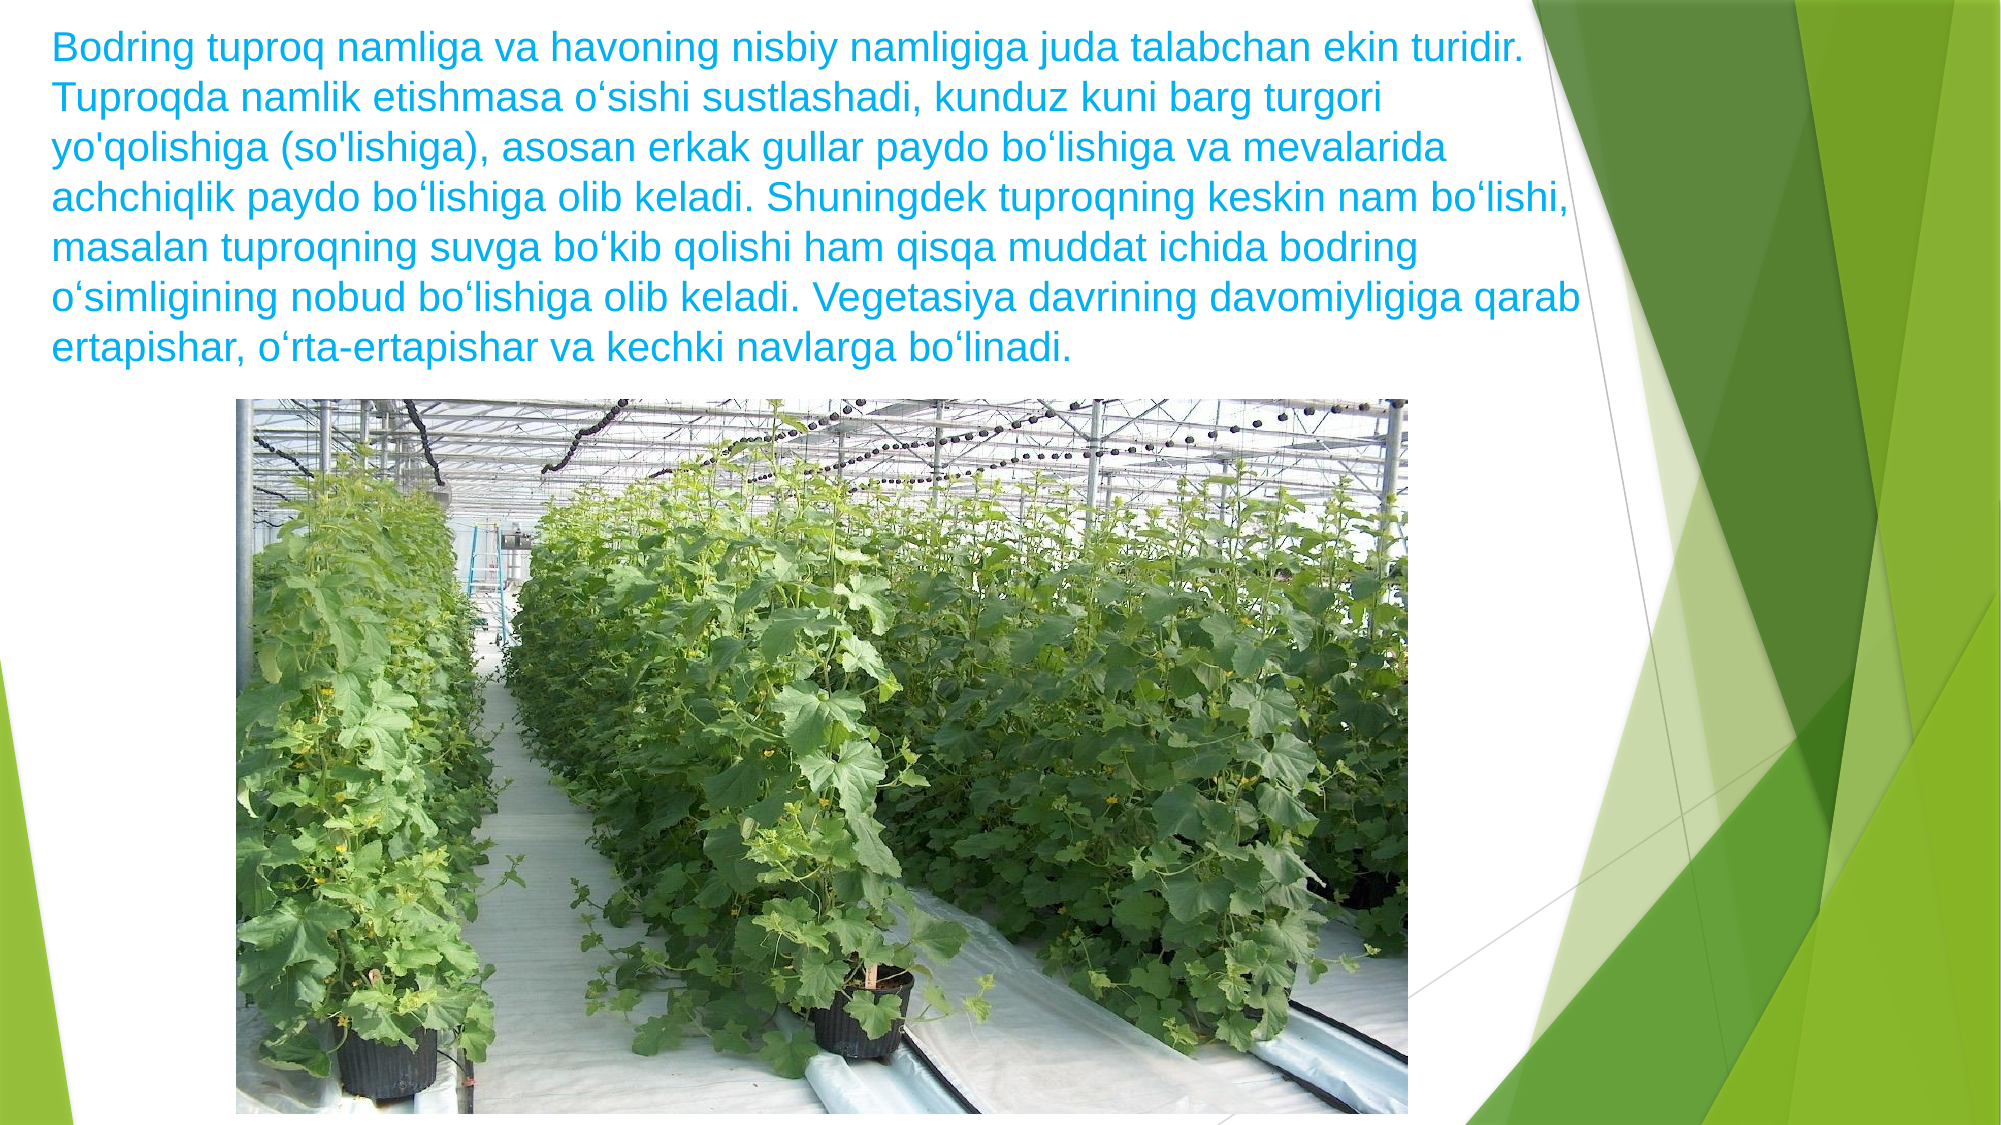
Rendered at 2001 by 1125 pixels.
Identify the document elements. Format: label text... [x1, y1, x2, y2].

title Bodring tuproq namliga va havoning nisbiy namligiga juda talabchan ekin turidir. Tuproqda namlik etishmasa oʻsishi sustlashadi, kunduz kuni barg turgori yo'qolishiga (so'lishiga), asosan erkak gullar paydo boʻlishiga va mevalarida achchiqlik paydo boʻlishiga olib keladi. Shuningdek tuproqning keskin nam boʻlishi, masalan tuproqning suvga boʻkib qolishi ham qisqa muddat ichida bodring oʻsimligining nobud boʻlishiga olib keladi. Vegetasiya davrining davomiyligiga qarab ertapishar, oʻrta-ertapishar va kechki navlarga boʻlinadi. [36, 11, 1609, 450]
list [236, 398, 1409, 1114]
